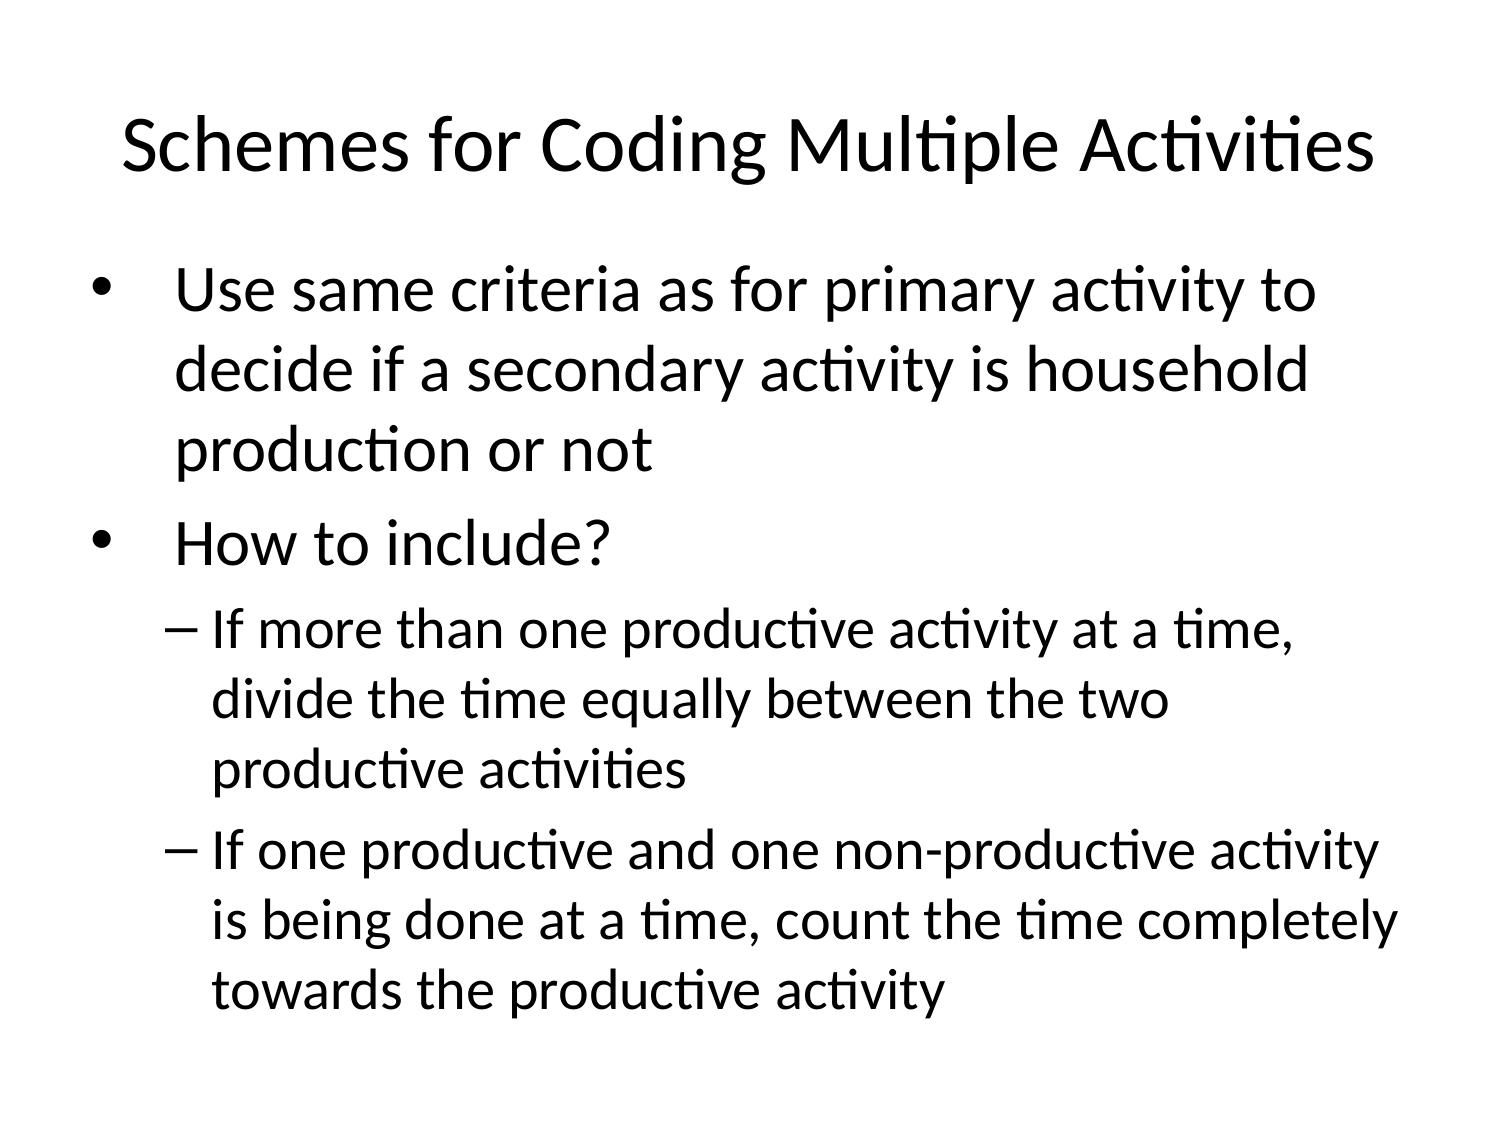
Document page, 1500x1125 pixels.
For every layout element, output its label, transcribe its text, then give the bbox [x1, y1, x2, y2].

title Schemes for Coding Multiple Activities [75, 45, 1425, 233]
list Use same criteria as for primary activity to decide if a secondary activity is household production or not How to include? If more than one productive activity at a time, divide the time equally between the two productive activities If one productive and one non-productive activity is being done at a time, count the time completely towards the productive activity [75, 237, 1425, 1075]
